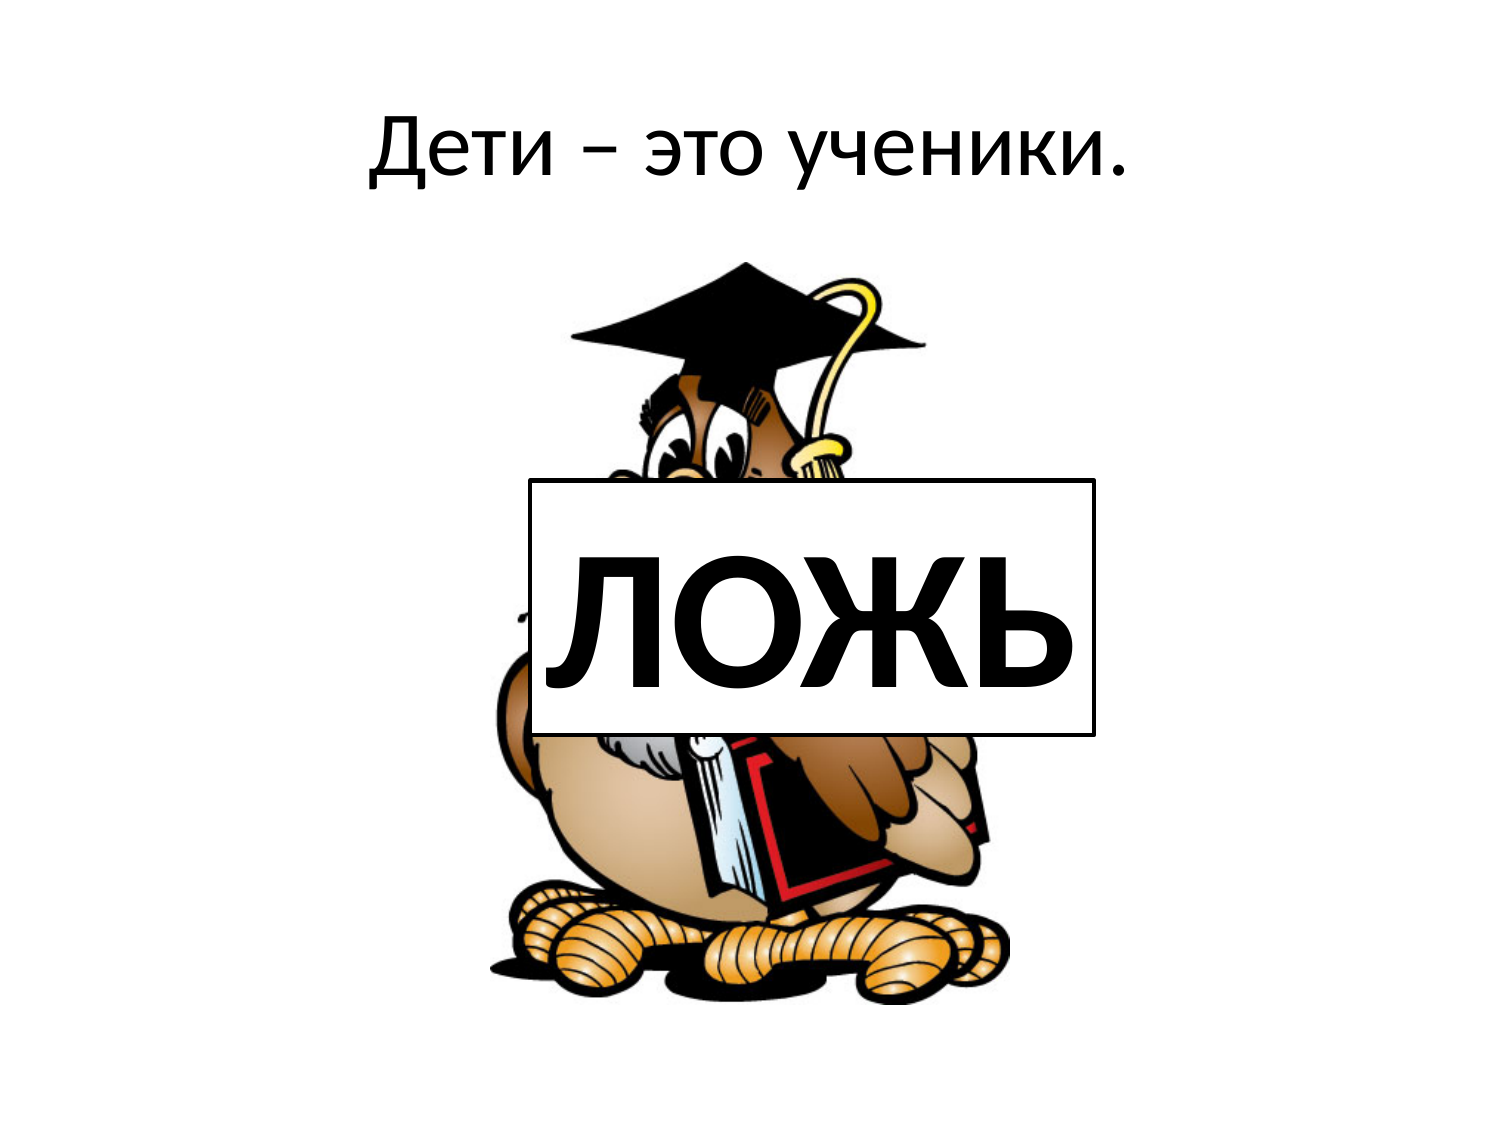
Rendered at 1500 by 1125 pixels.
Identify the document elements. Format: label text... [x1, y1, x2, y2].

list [490, 262, 1010, 1006]
title Дети – это ученики. [75, 45, 1425, 233]
text_box ЛОЖЬ [1013, 478, 1096, 737]
